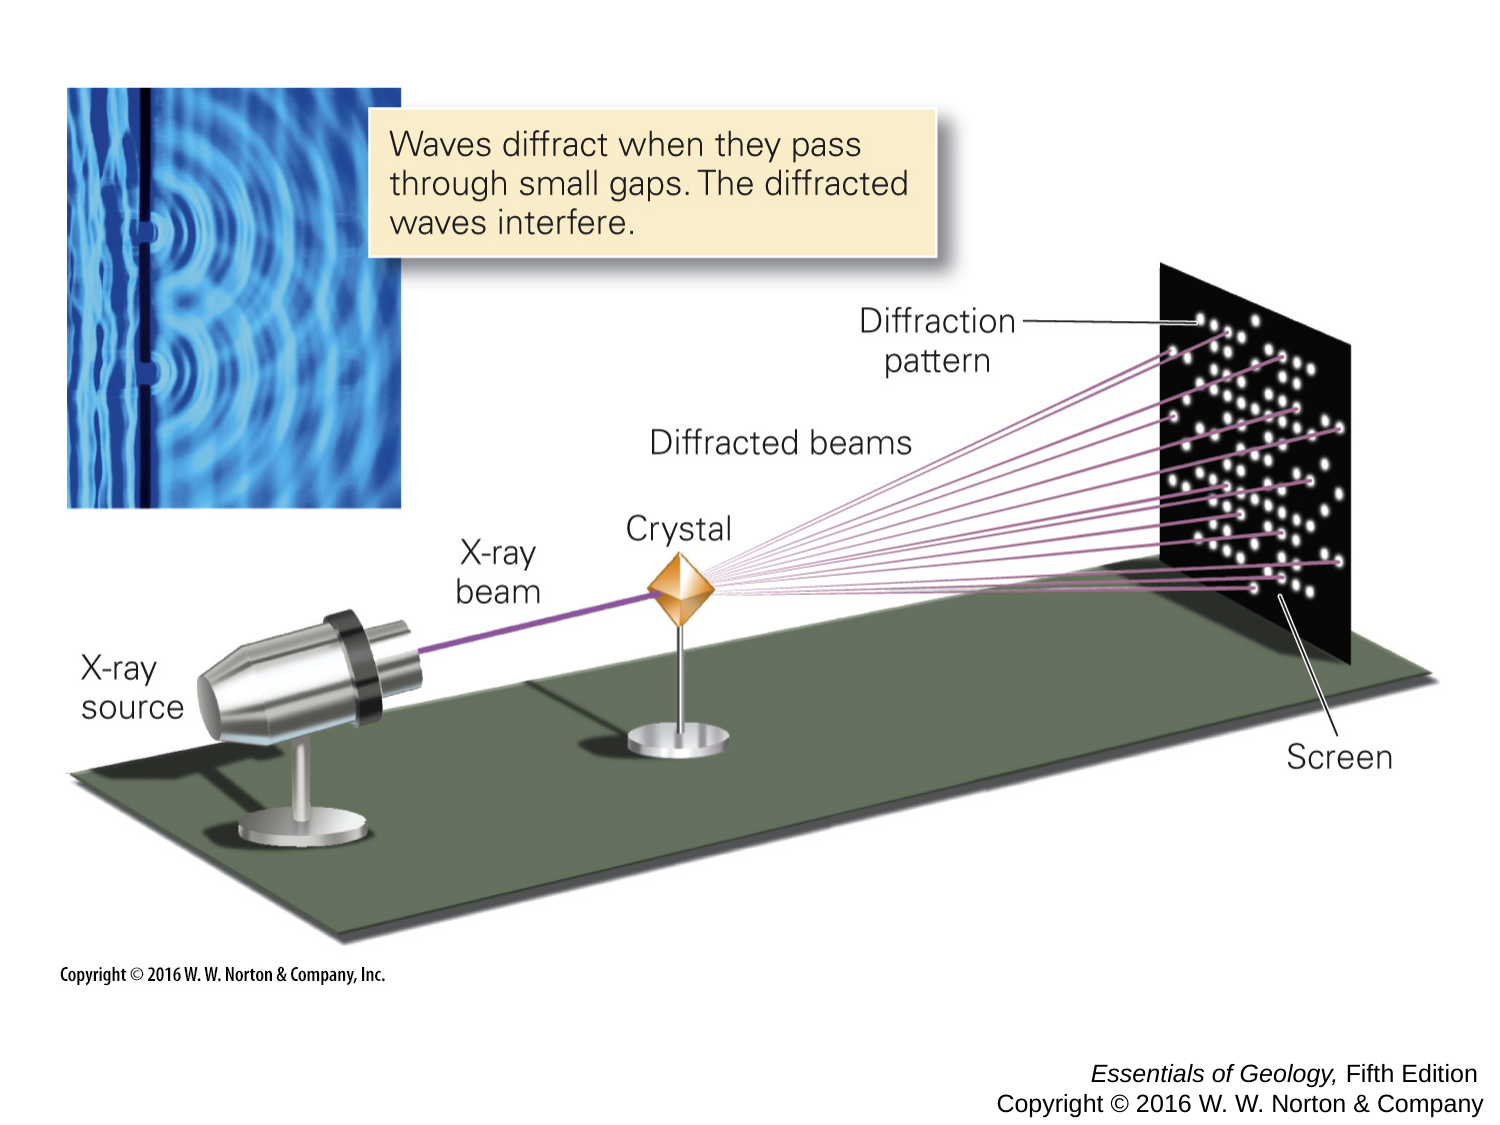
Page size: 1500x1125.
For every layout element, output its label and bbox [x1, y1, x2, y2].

picture [49, 73, 1451, 989]
